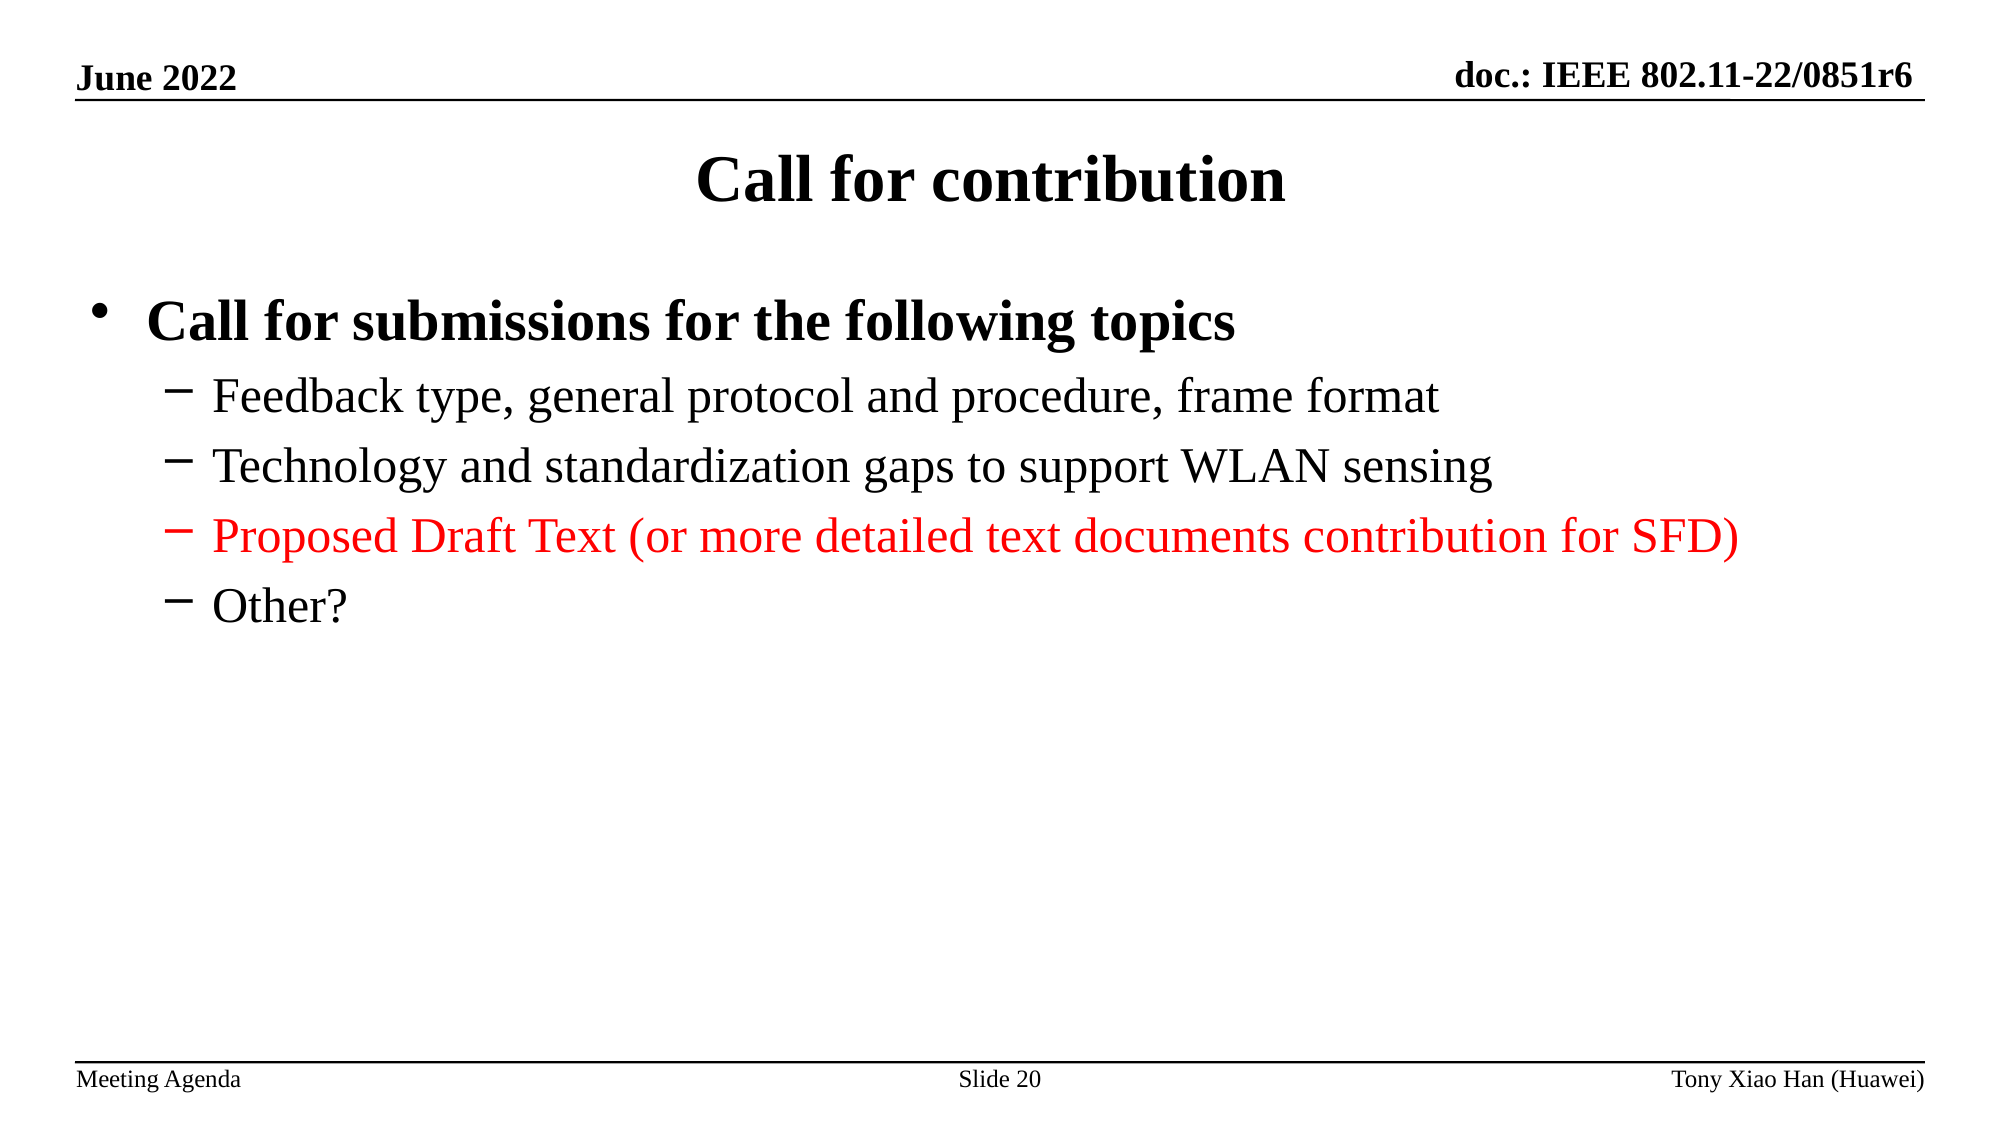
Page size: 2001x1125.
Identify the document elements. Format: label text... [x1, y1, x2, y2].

text_box Call for contribution [362, 87, 1638, 263]
text_box Call for submissions for the following topics Feedback type, general protocol and procedure, frame format Technology and standardization gaps to support WLAN sensing Proposed Draft Text (or more detailed text documents contribution for SFD) Other? [75, 275, 1925, 1050]
